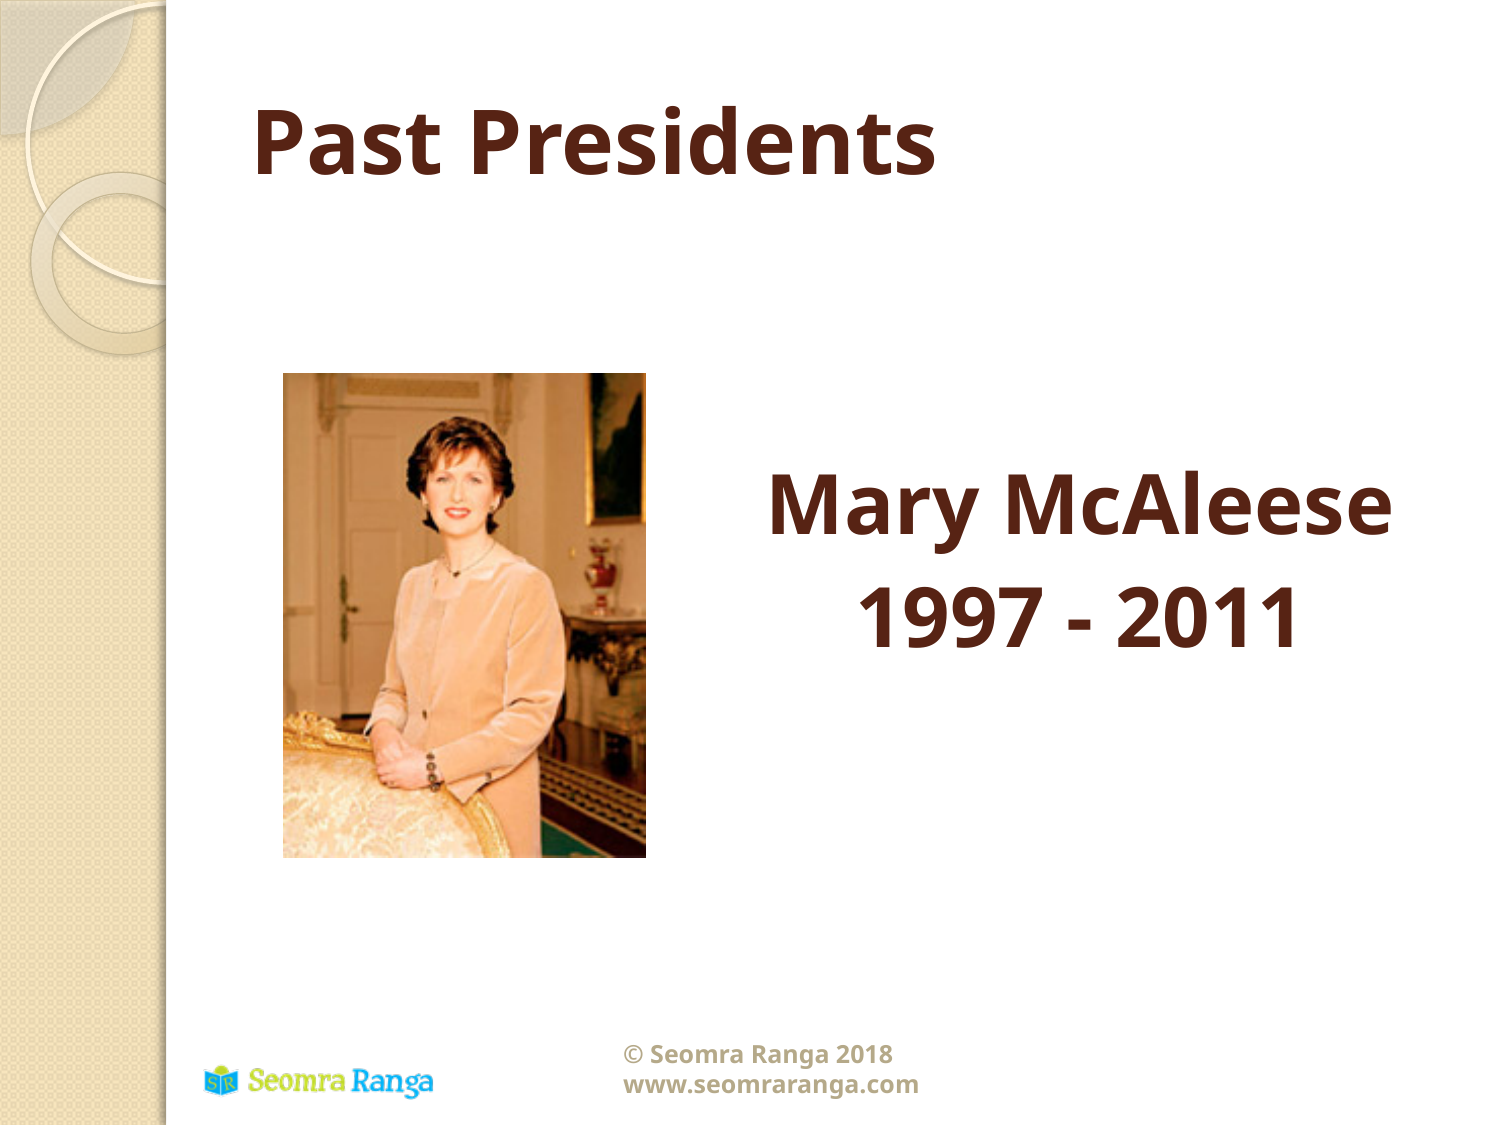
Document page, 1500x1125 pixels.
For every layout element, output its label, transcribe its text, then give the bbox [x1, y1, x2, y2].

title Past Presidents [235, 45, 1466, 233]
list Mary McAleese 1997 - 2011 [726, 444, 1421, 722]
picture [283, 373, 646, 859]
picture [194, 1051, 444, 1115]
footer © Seomra Ranga 2018 www.seomraranga.com [608, 1051, 1199, 1106]
